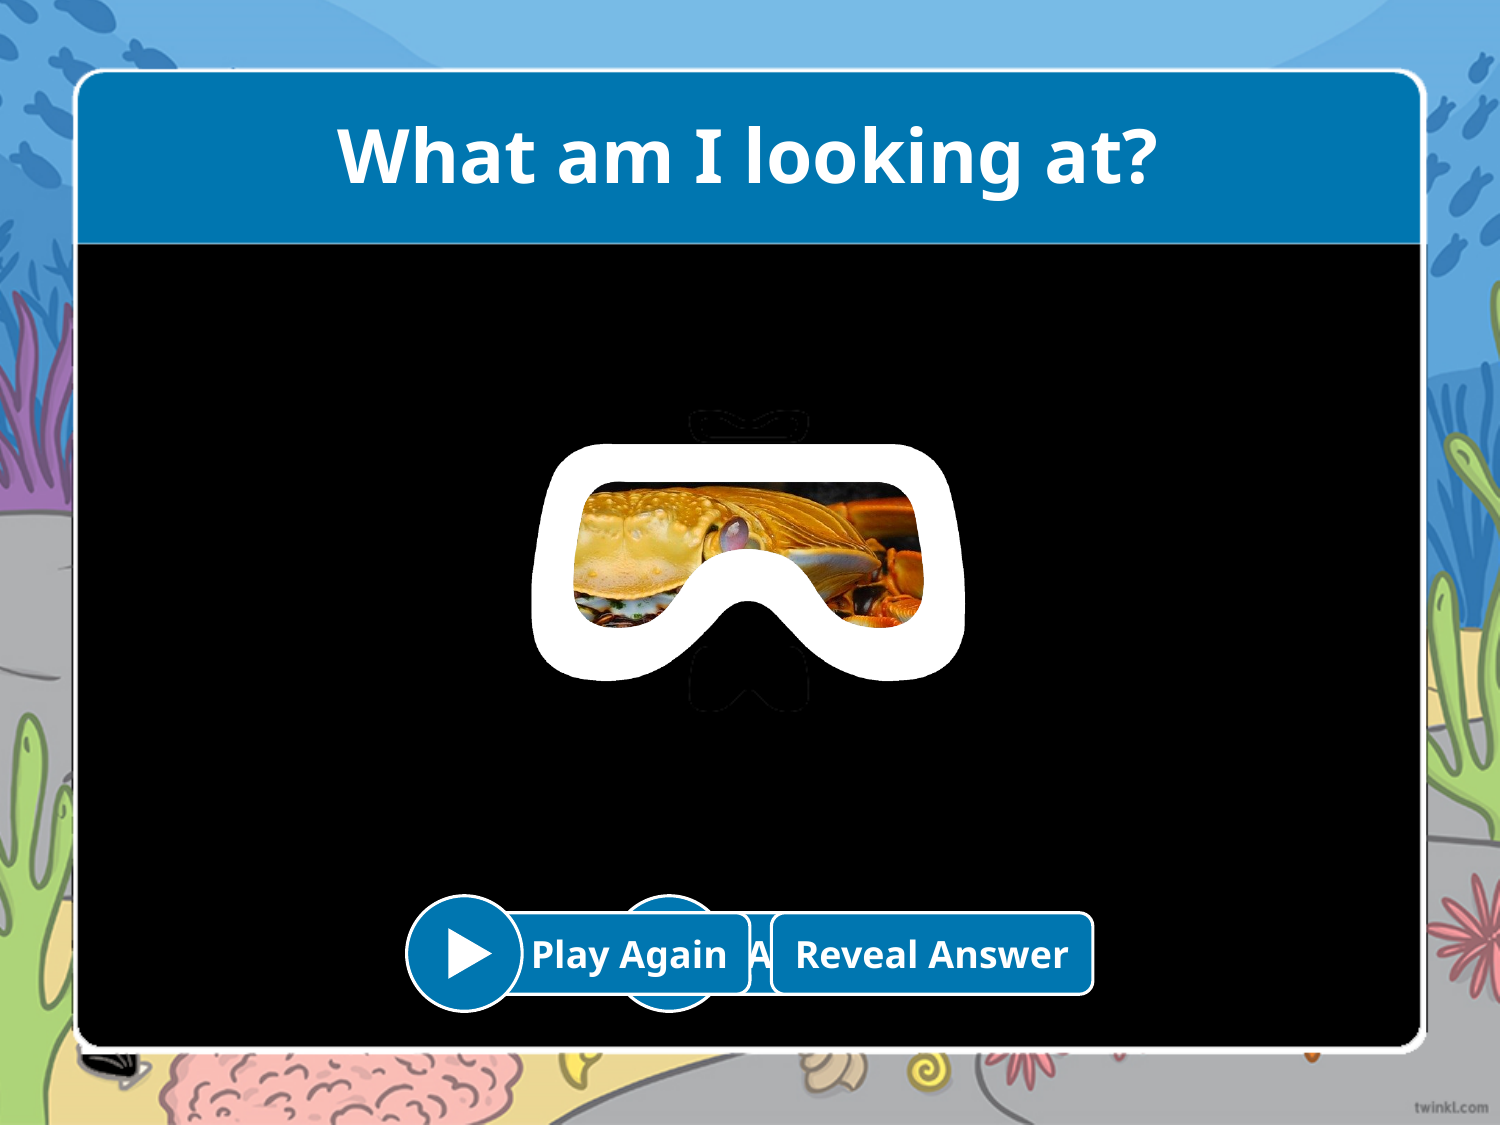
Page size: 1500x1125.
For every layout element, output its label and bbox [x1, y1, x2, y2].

text_box [750, 895, 889, 1012]
picture [0, 0, 1500, 1125]
text_box [406, 895, 750, 1012]
